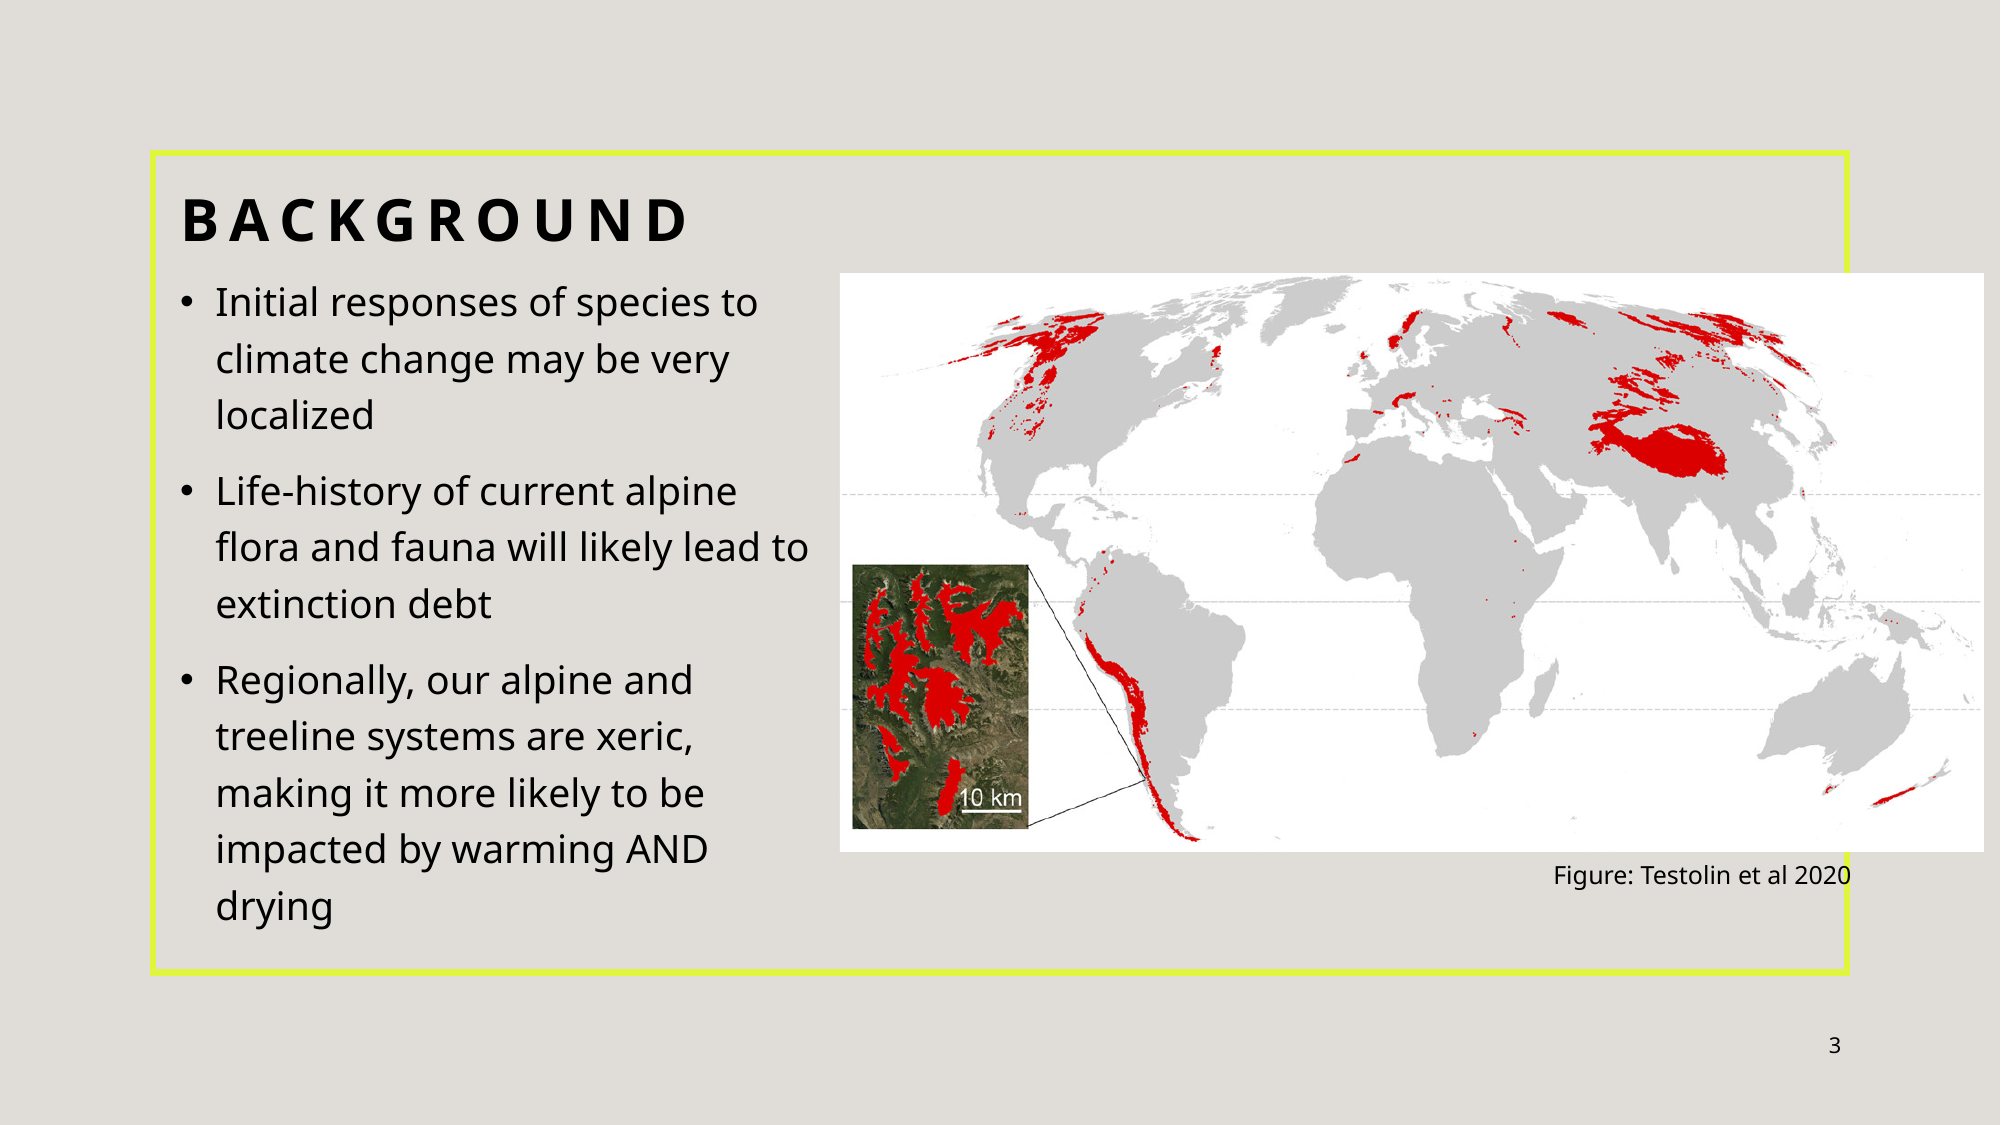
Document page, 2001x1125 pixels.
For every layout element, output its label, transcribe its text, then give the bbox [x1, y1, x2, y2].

text_box Figure: Testolin et al 2020 [1538, 852, 1867, 897]
title background [165, 164, 1638, 261]
list Initial responses of species to climate change may be very localized Life-history of current alpine flora and fauna will likely lead to extinction debt Regionally, our alpine and treeline systems are xeric, making it more likely to be impacted by warming AND drying [165, 260, 840, 937]
picture [839, 273, 1984, 852]
slide_number 3 [1754, 1016, 1857, 1077]
